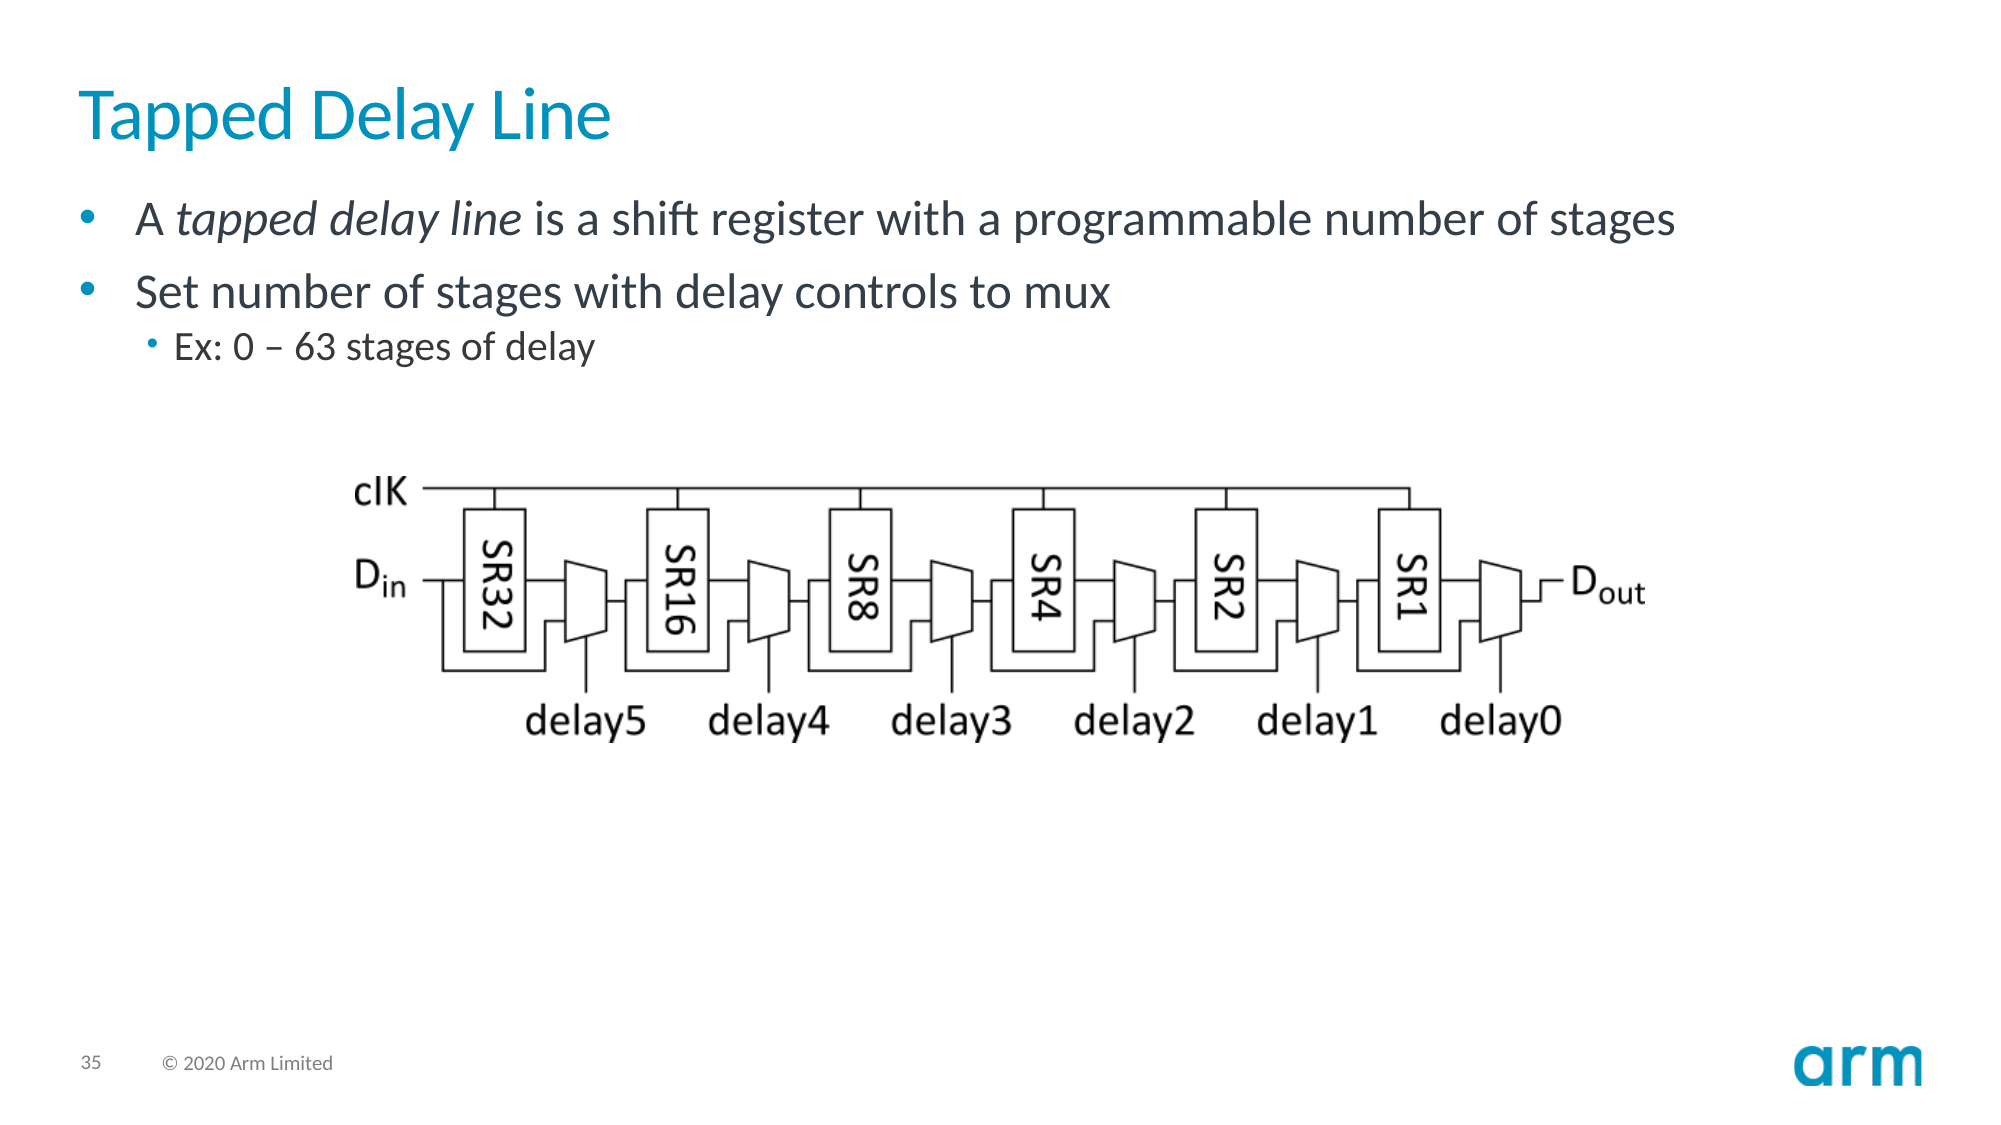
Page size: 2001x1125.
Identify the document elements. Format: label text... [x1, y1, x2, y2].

title Tapped Delay Line [78, 78, 1922, 185]
picture [355, 476, 1645, 744]
list A tapped delay line is a shift register with a programmable number of stages Set number of stages with delay controls to mux Ex: 0 – 63 stages of delay [78, 185, 1923, 941]
